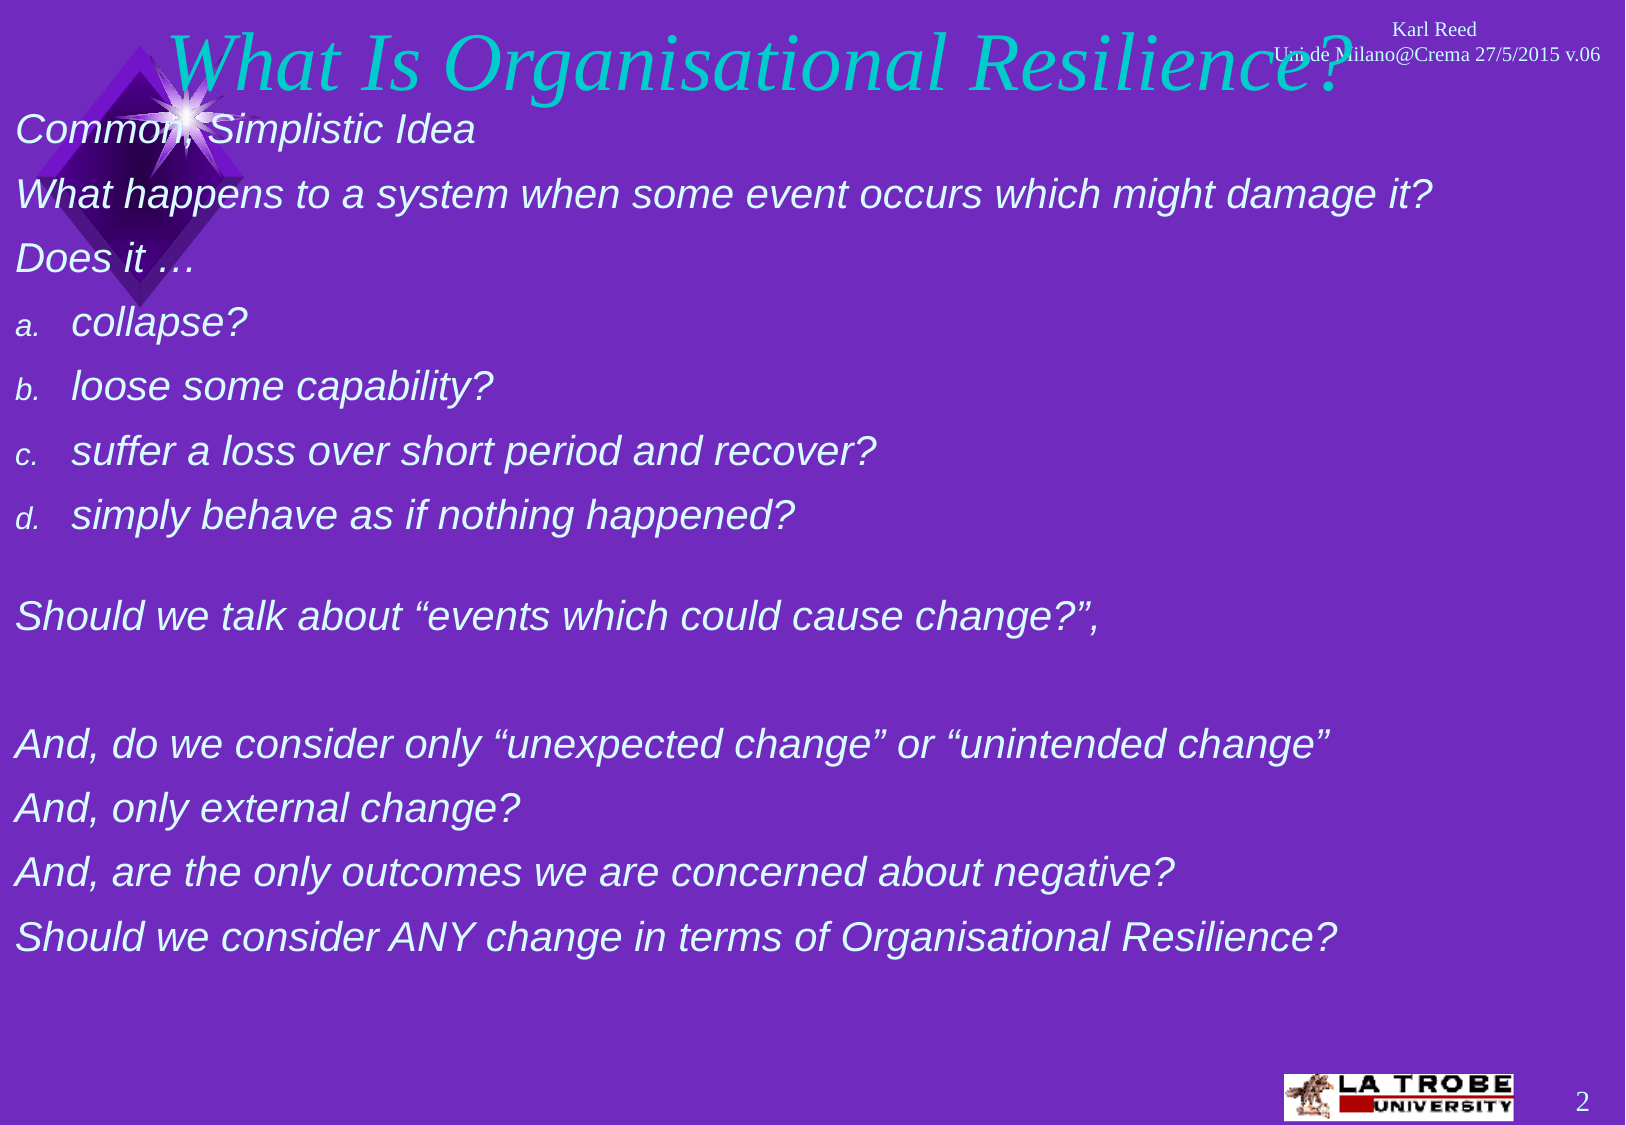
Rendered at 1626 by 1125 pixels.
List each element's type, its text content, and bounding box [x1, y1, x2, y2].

picture [1284, 1085, 1517, 1125]
title What Is Organisational Resilience? [0, 0, 1625, 99]
list Common, Simplistic Idea What happens to a system when some event occurs which might damage it? Does it … collapse? loose some capability? suffer a loss over short period and recover? simply behave as if nothing happened? [0, 99, 1625, 586]
text_box Should we talk about “events which could cause change?”, And, do we consider only “unexpected change” or “unintended change” And, only external change? And, are the only outcomes we are concerned about negative? Should we consider ANY change in terms of Organisational Resilience? [0, 586, 1625, 1085]
